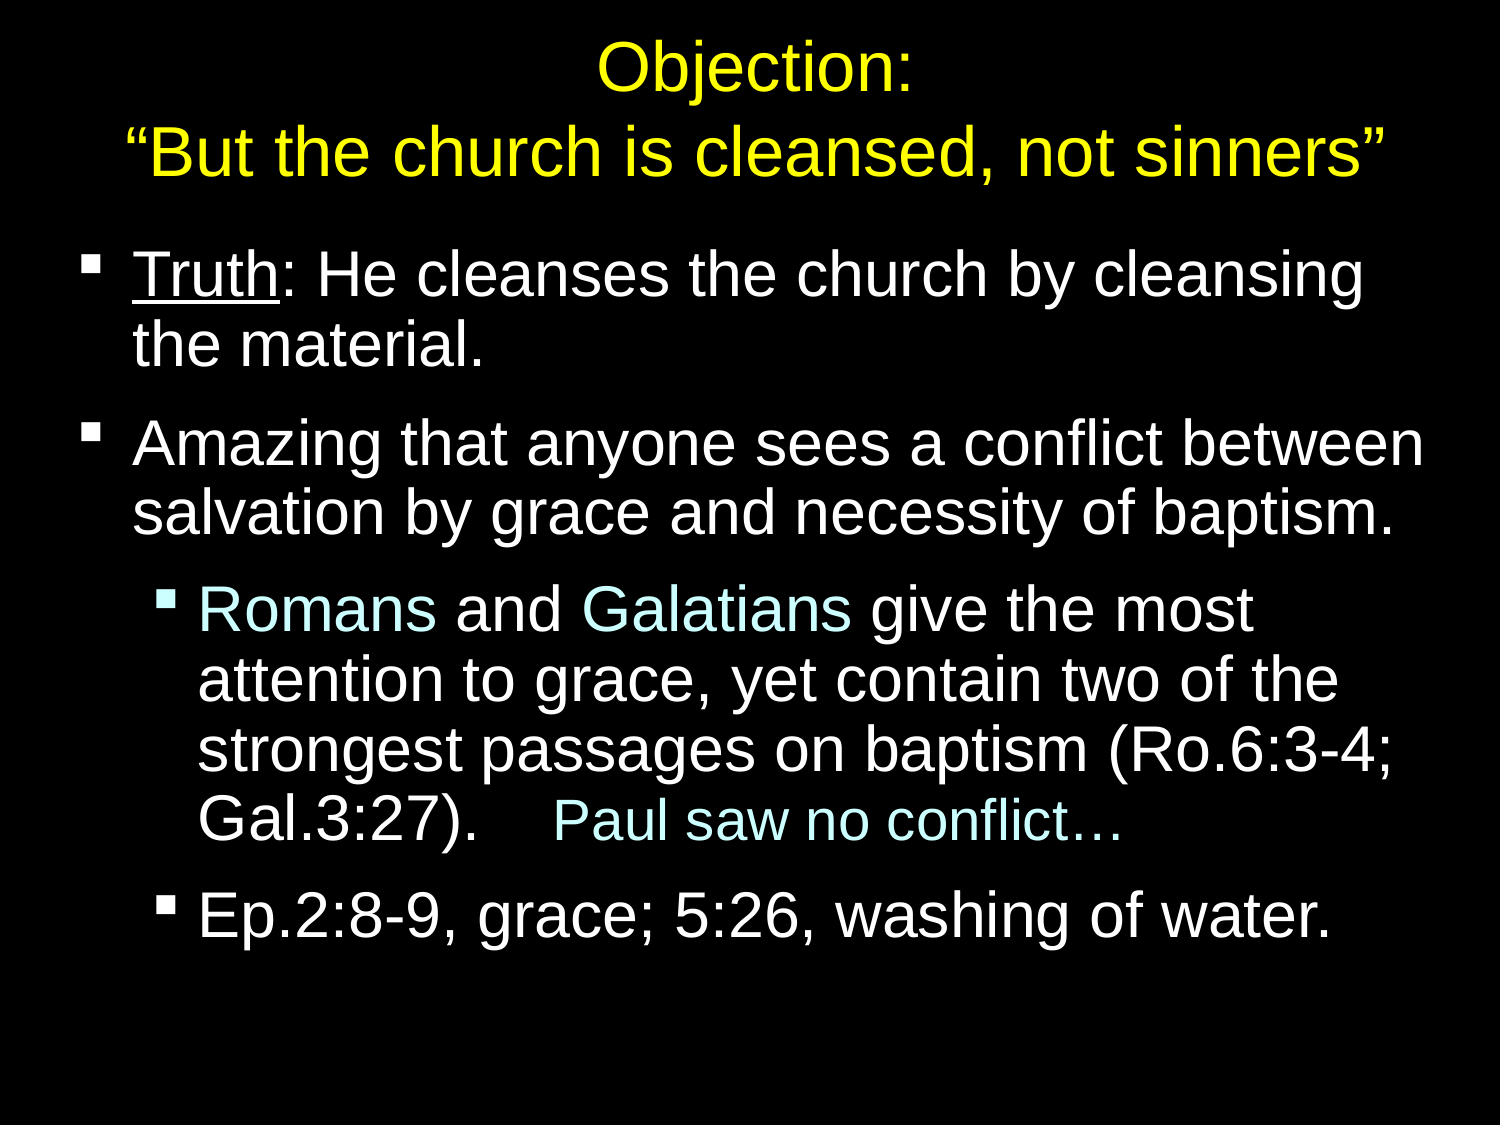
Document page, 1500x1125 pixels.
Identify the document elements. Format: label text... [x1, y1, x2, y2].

list Truth: He cleanses the church by cleansing the material. Amazing that anyone sees a conflict between salvation by grace and necessity of baptism. Romans and Galatians give the most attention to grace, yet contain two of the strongest passages on baptism (Ro.6:3-4; Gal.3:27). Paul saw no conflict… Ep.2:8-9, grace; 5:26, washing of water. [61, 233, 1454, 1009]
title Objection: “But the church is cleansed, not sinners” [81, 12, 1432, 198]
